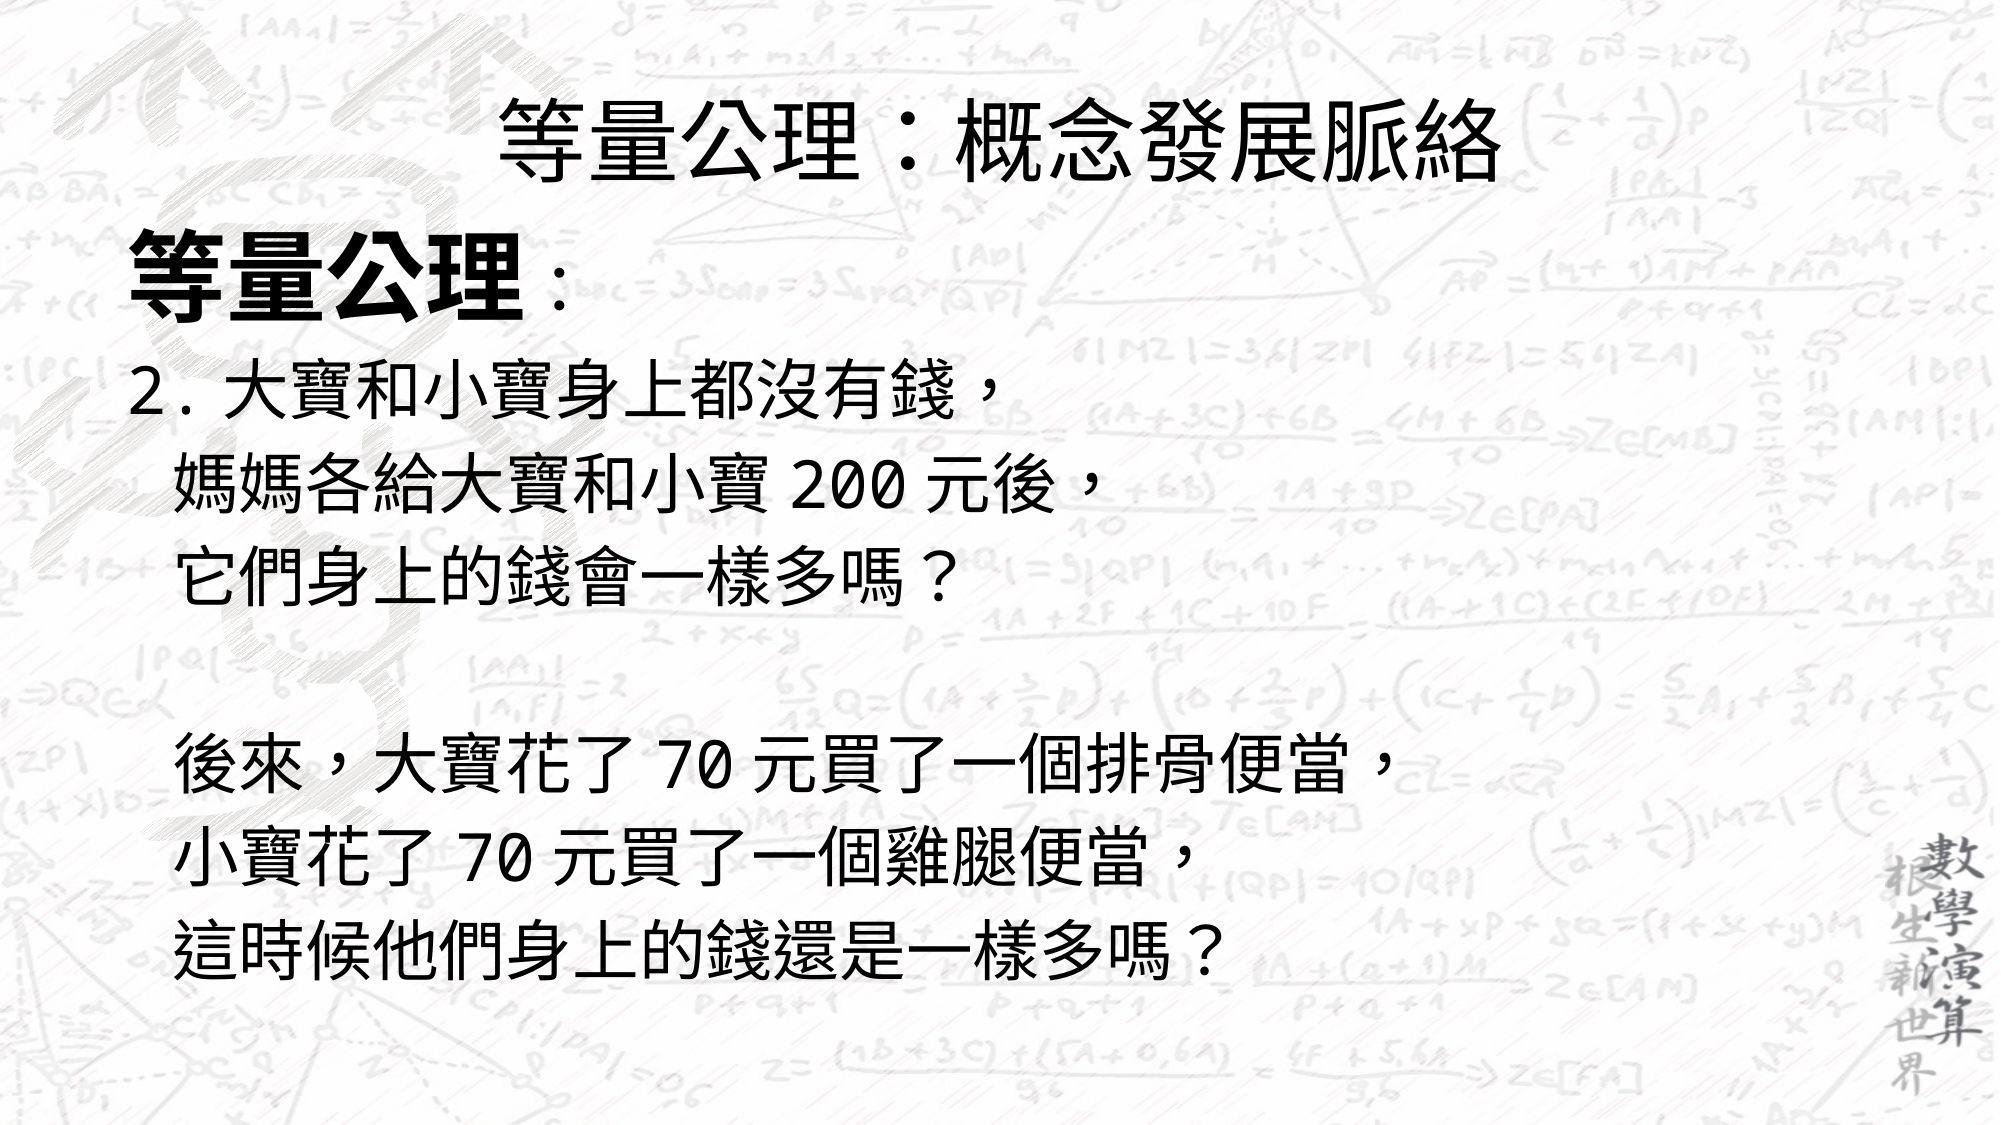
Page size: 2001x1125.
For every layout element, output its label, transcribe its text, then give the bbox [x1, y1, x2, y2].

list 等量公理： 2.大寶和小寶身上都沒有錢， 媽媽各給大寶和小寶200元後， 它們身上的錢會一樣多嗎？ 後來，大寶花了70元買了一個排骨便當， 小寶花了70元買了一個雞腿便當， 這時候他們身上的錢還是一樣多嗎？ [111, 207, 2000, 1125]
picture [0, 0, 2001, 1125]
title 等量公理：概念發展脈絡 [99, 45, 1900, 233]
